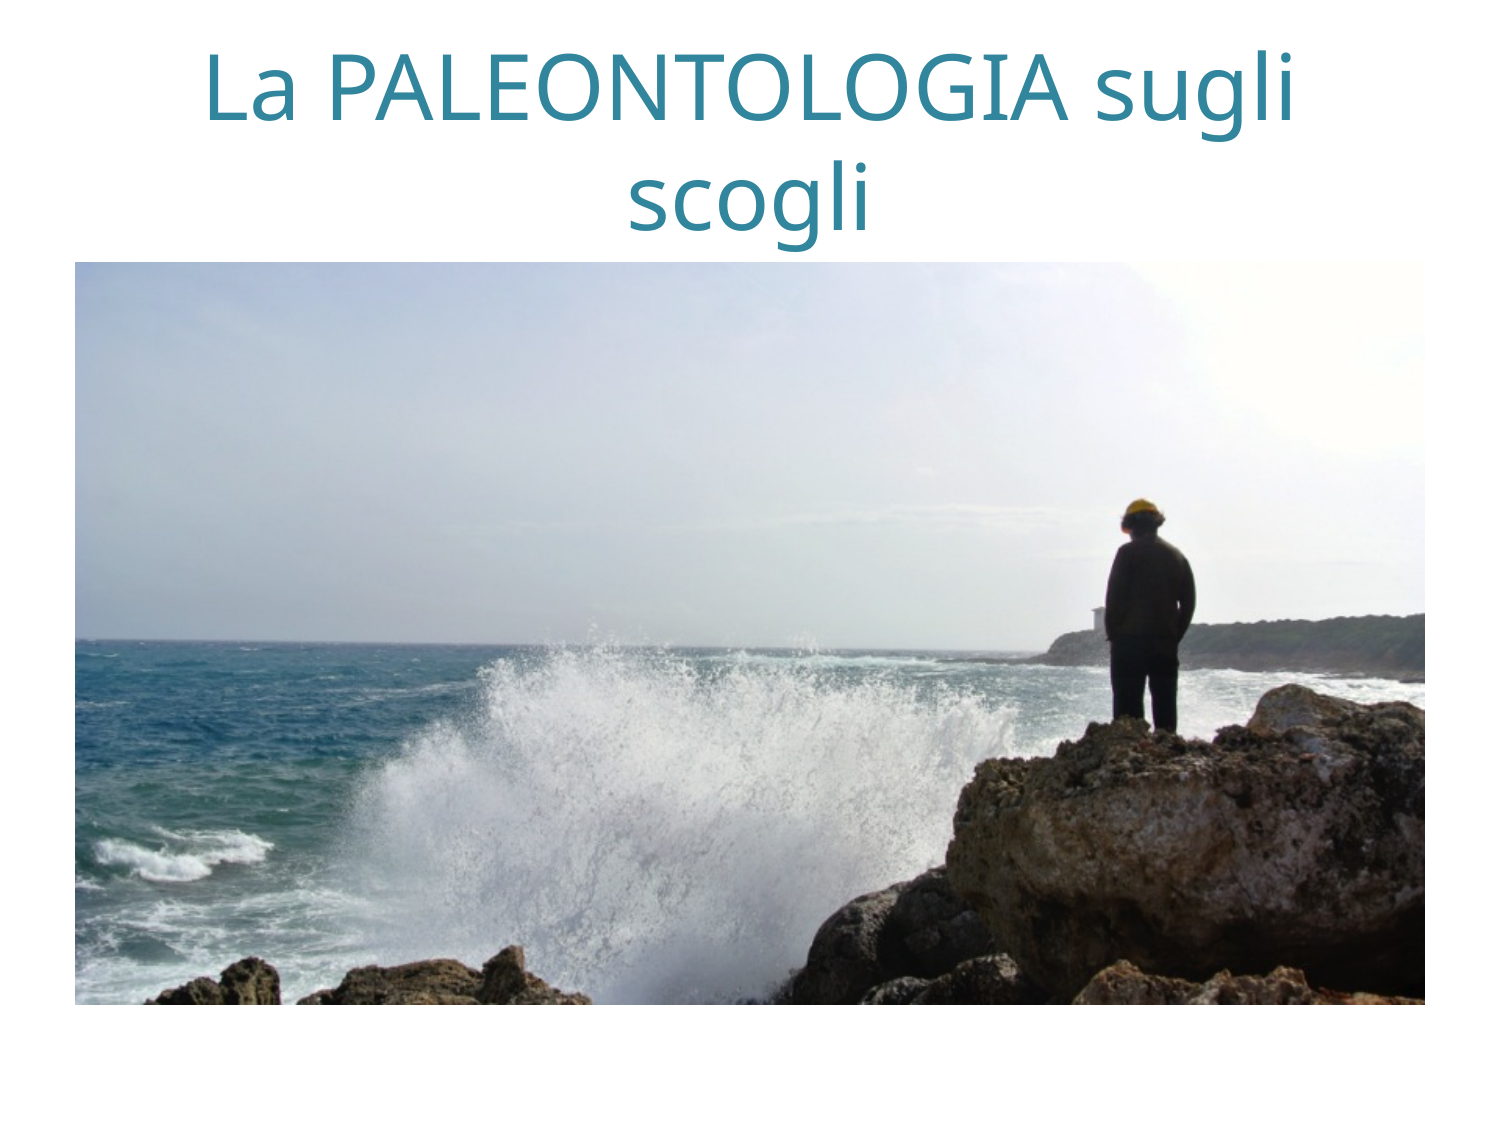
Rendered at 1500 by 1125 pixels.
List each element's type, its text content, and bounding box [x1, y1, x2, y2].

title La PALEONTOLOGIA sugli scogli [75, 45, 1425, 233]
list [74, 262, 1426, 1006]
